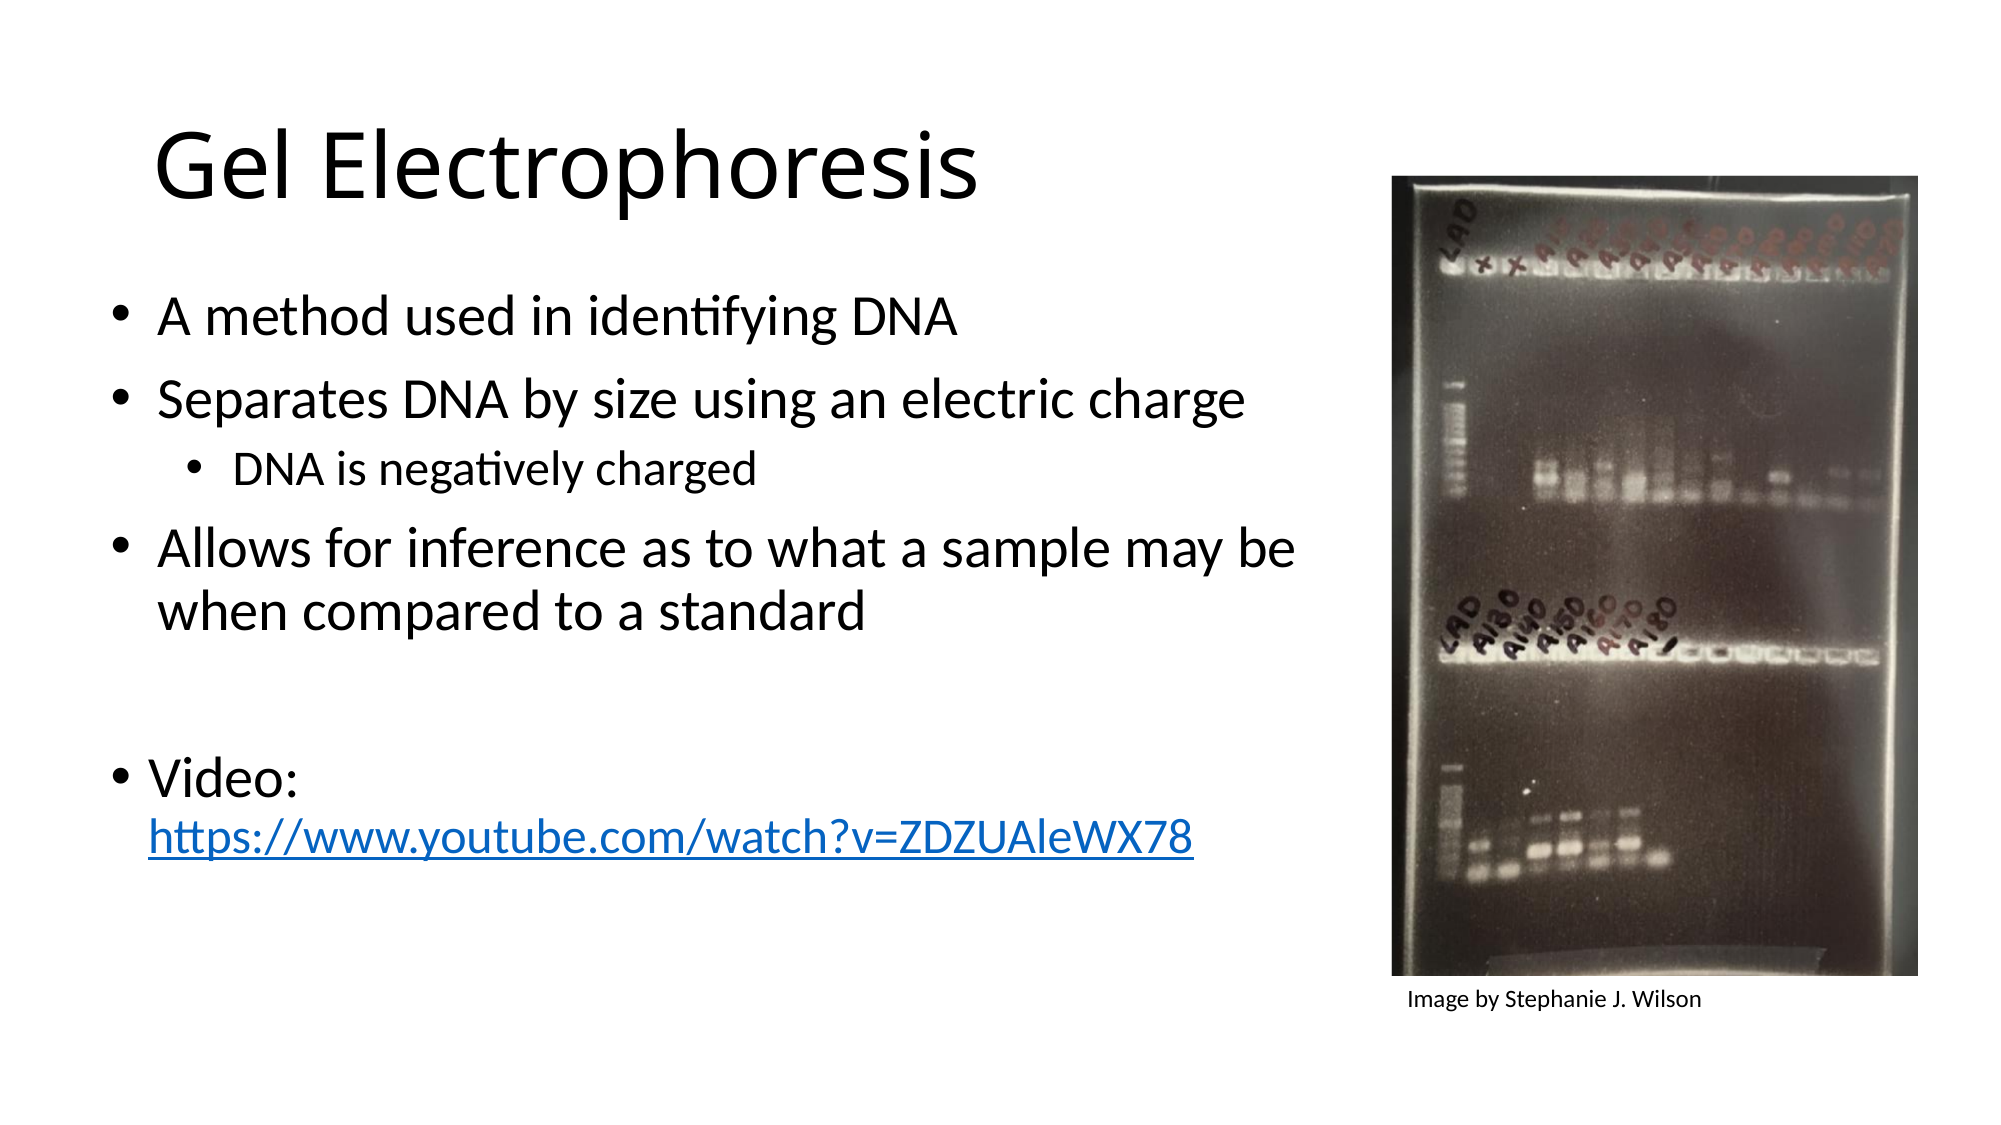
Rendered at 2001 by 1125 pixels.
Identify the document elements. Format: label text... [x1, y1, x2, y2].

text_box Image by Stephanie J. Wilson [1392, 976, 1724, 1021]
title Gel Electrophoresis [137, 59, 1863, 278]
list A method used in identifying DNA Separates DNA by size using an electric charge DNA is negatively charged Allows for inference as to what a sample may be when compared to a standard Video: https://www.youtube.com/watch?v=ZDZUAleWX78 [95, 277, 1337, 962]
picture [1254, 176, 2000, 976]
